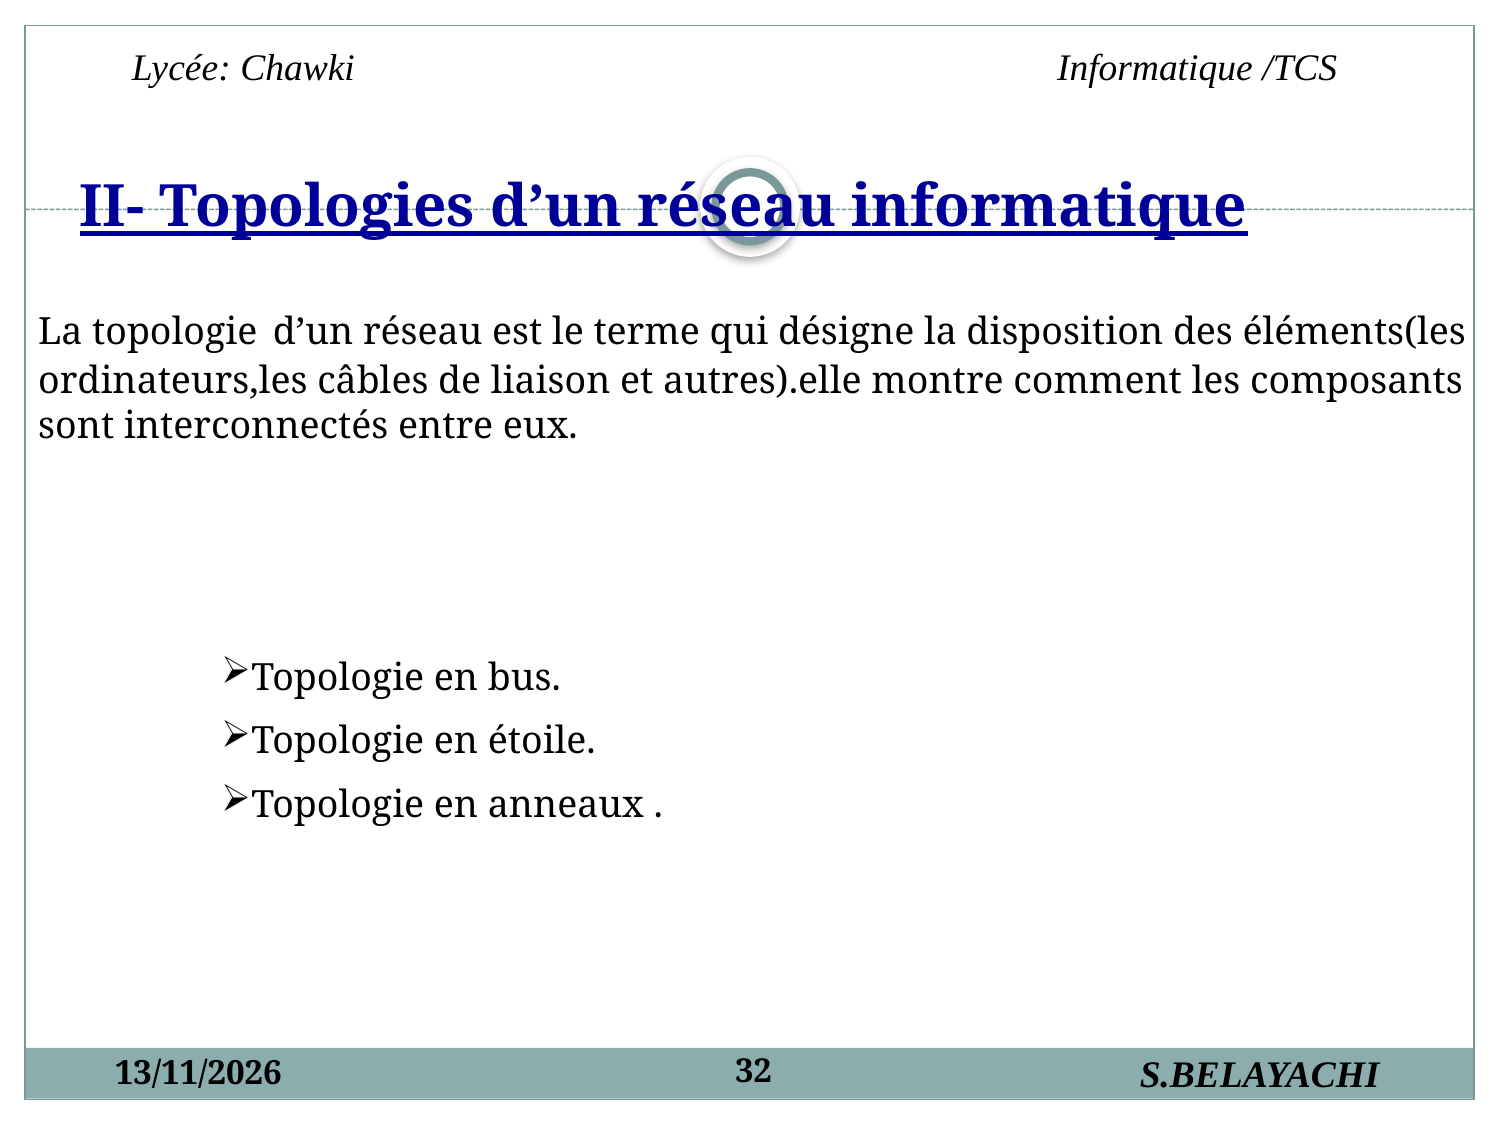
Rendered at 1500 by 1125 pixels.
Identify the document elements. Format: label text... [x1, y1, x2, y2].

text_box Topologie en bus. Topologie en étoile. Topologie en anneaux . [206, 645, 987, 833]
text_box La topologie d’un réseau est le terme qui désigne la disposition des éléments(les ordinateurs,les câbles de liaison et autres).elle montre comment les composants sont interconnectés entre eux. [23, 278, 1483, 454]
text_box II- Topologies d’un réseau informatique [64, 160, 1294, 246]
